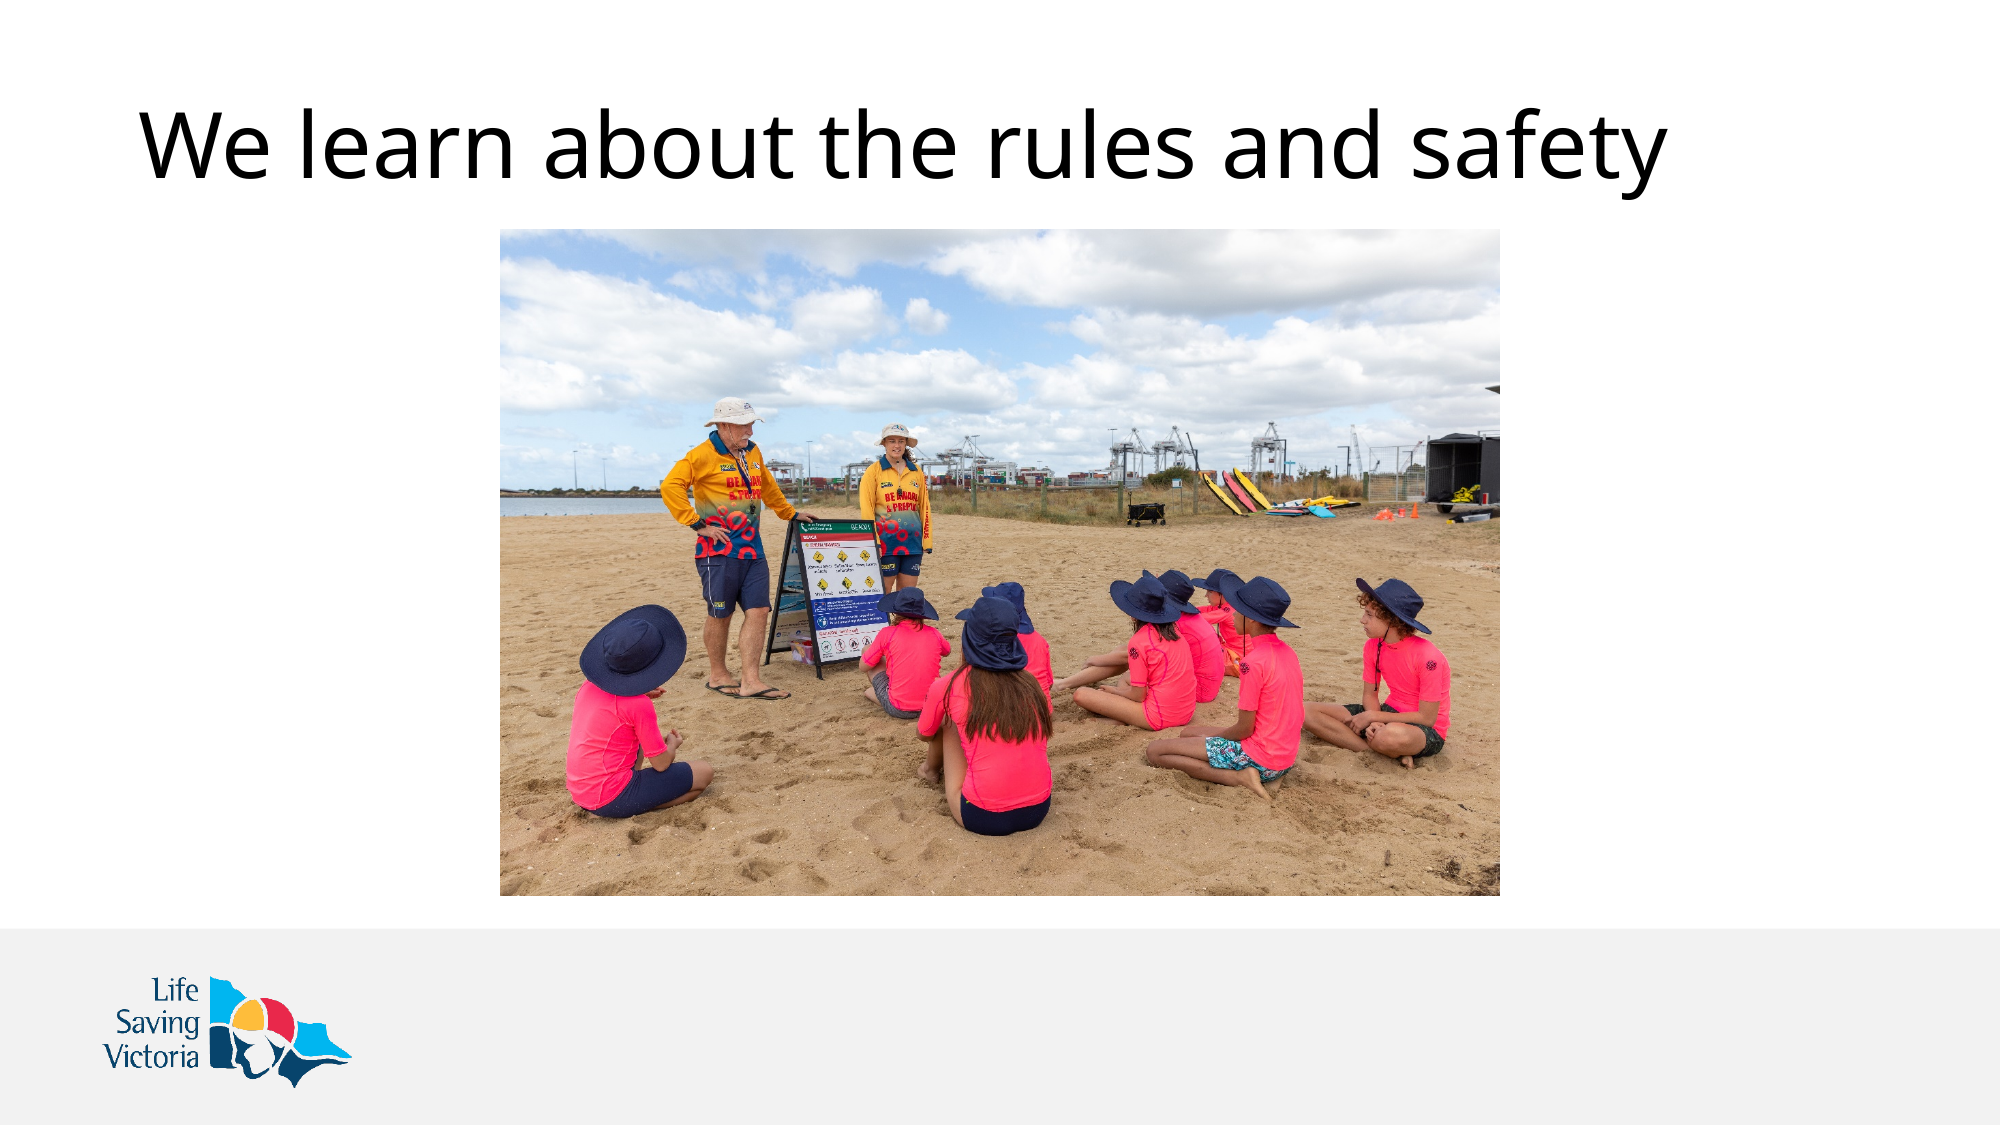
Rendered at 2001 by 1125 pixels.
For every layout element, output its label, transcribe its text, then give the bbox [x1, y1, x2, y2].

picture [499, 229, 1500, 896]
picture [102, 976, 352, 1088]
title We learn about the rules and safety [123, 40, 1873, 258]
